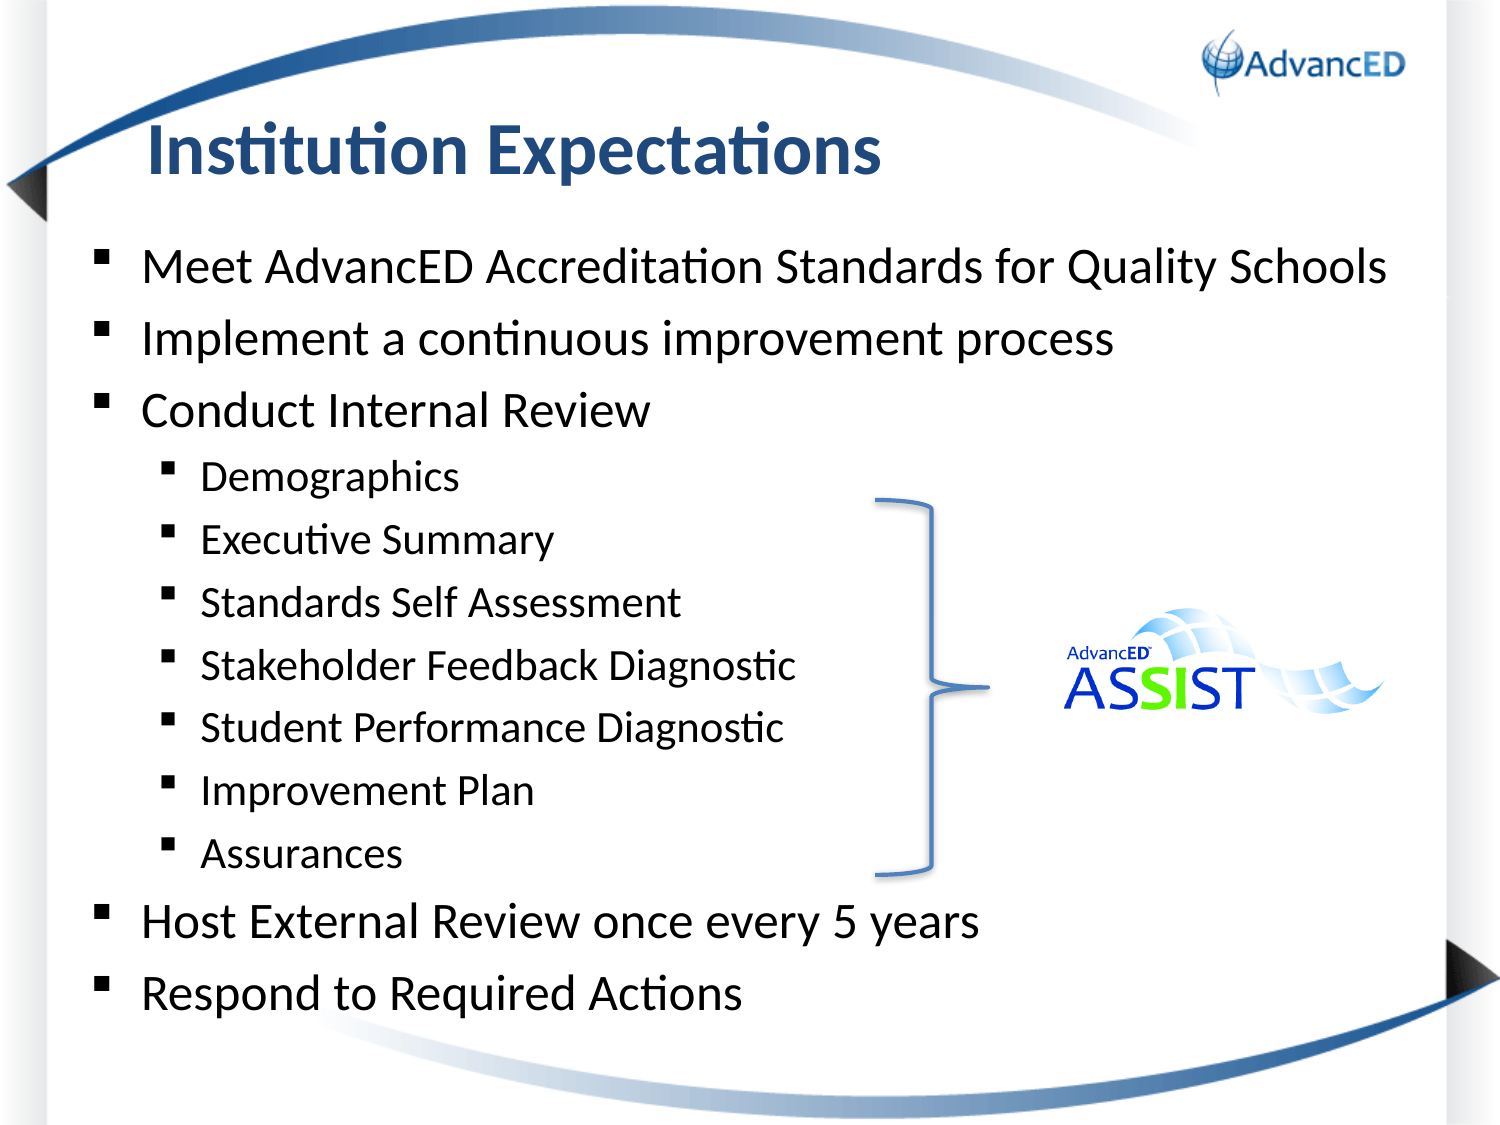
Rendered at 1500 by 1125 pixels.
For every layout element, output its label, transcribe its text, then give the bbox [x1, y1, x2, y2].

picture [0, 0, 1500, 1125]
text_box [875, 497, 991, 877]
list Meet AdvancED Accreditation Standards for Quality Schools Implement a continuous improvement process Conduct Internal Review Demographics Executive Summary Standards Self Assessment Stakeholder Feedback Diagnostic Student Performance Diagnostic Improvement Plan Assurances Host External Review once every 5 years Respond to Required Actions [75, 224, 1425, 1043]
title Institution Expectations [131, 64, 1376, 224]
